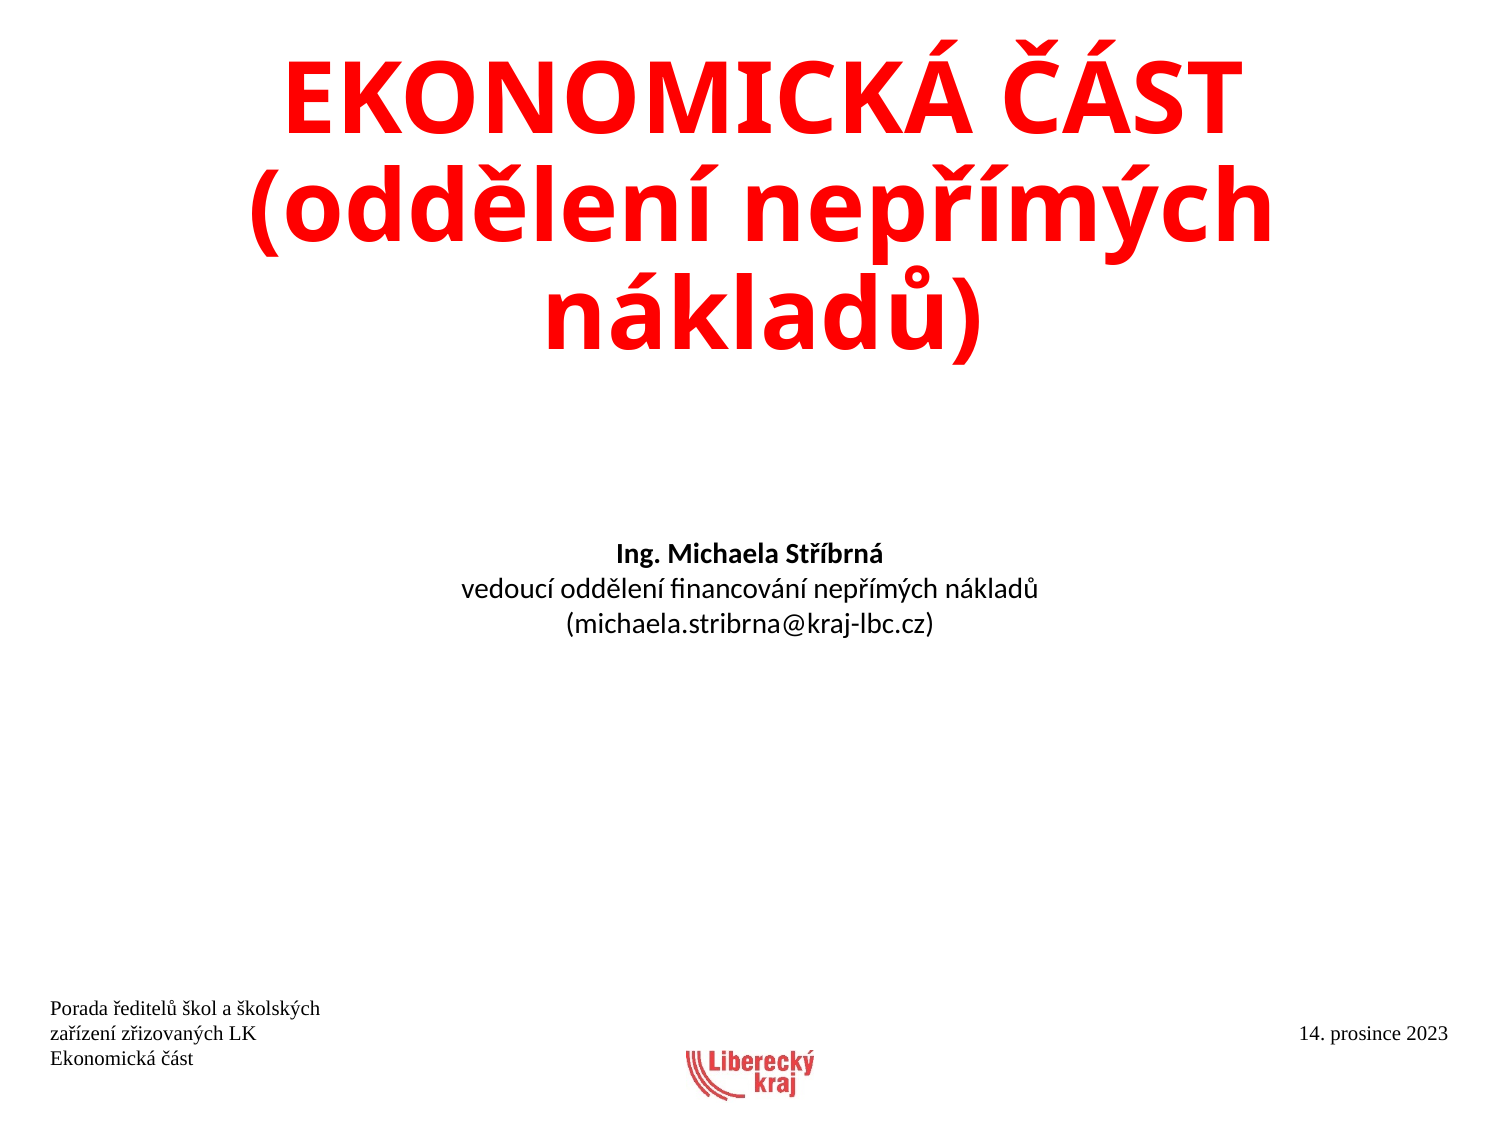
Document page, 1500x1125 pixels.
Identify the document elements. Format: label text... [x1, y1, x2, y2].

text_box 14. prosince 2023 [1284, 1012, 1476, 1052]
text_box Porada ředitelů škol a školských zařízení zřizovaných LK Ekonomická část [41, 986, 370, 1078]
text_box Ing. Michaela Stříbrná vedoucí oddělení financování nepřímých nákladů (michaela.stribrna@kraj-lbc.cz) [334, 527, 1166, 647]
title EKONOMICKÁ ČÁST (oddělení nepřímých nákladů) [147, 125, 1379, 379]
picture [686, 1050, 814, 1103]
